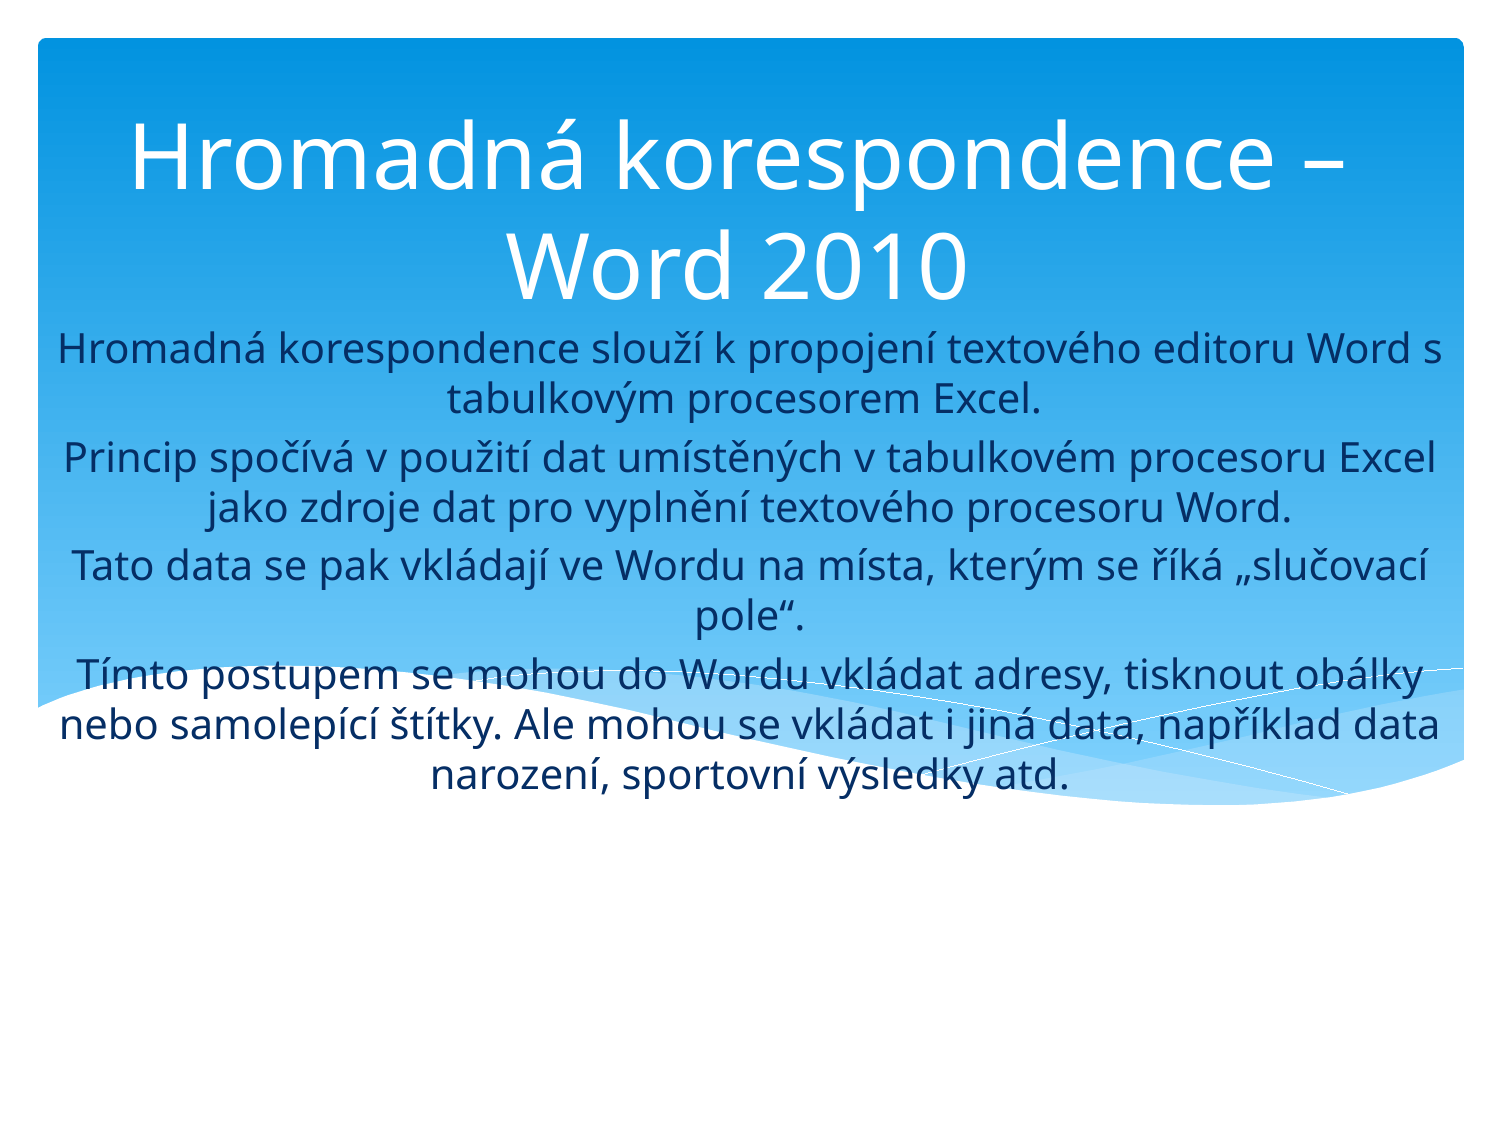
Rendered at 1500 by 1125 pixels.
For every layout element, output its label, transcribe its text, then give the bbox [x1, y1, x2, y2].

title Hromadná korespondence – Word 2010 [100, 90, 1376, 314]
list Hromadná korespondence slouží k propojení textového editoru Word s tabulkovým procesorem Excel. Princip spočívá v použití dat umístěných v tabulkovém procesoru Excel jako zdroje dat pro vyplnění textového procesoru Word. Tato data se pak vkládají ve Wordu na místa, kterým se říká „slučovací pole“. Tímto postupem se mohou do Wordu vkládat adresy, tisknout obálky nebo samolepící štítky. Ale mohou se vkládat i jiná data, například data narození, sportovní výsledky atd. [41, 314, 1459, 823]
